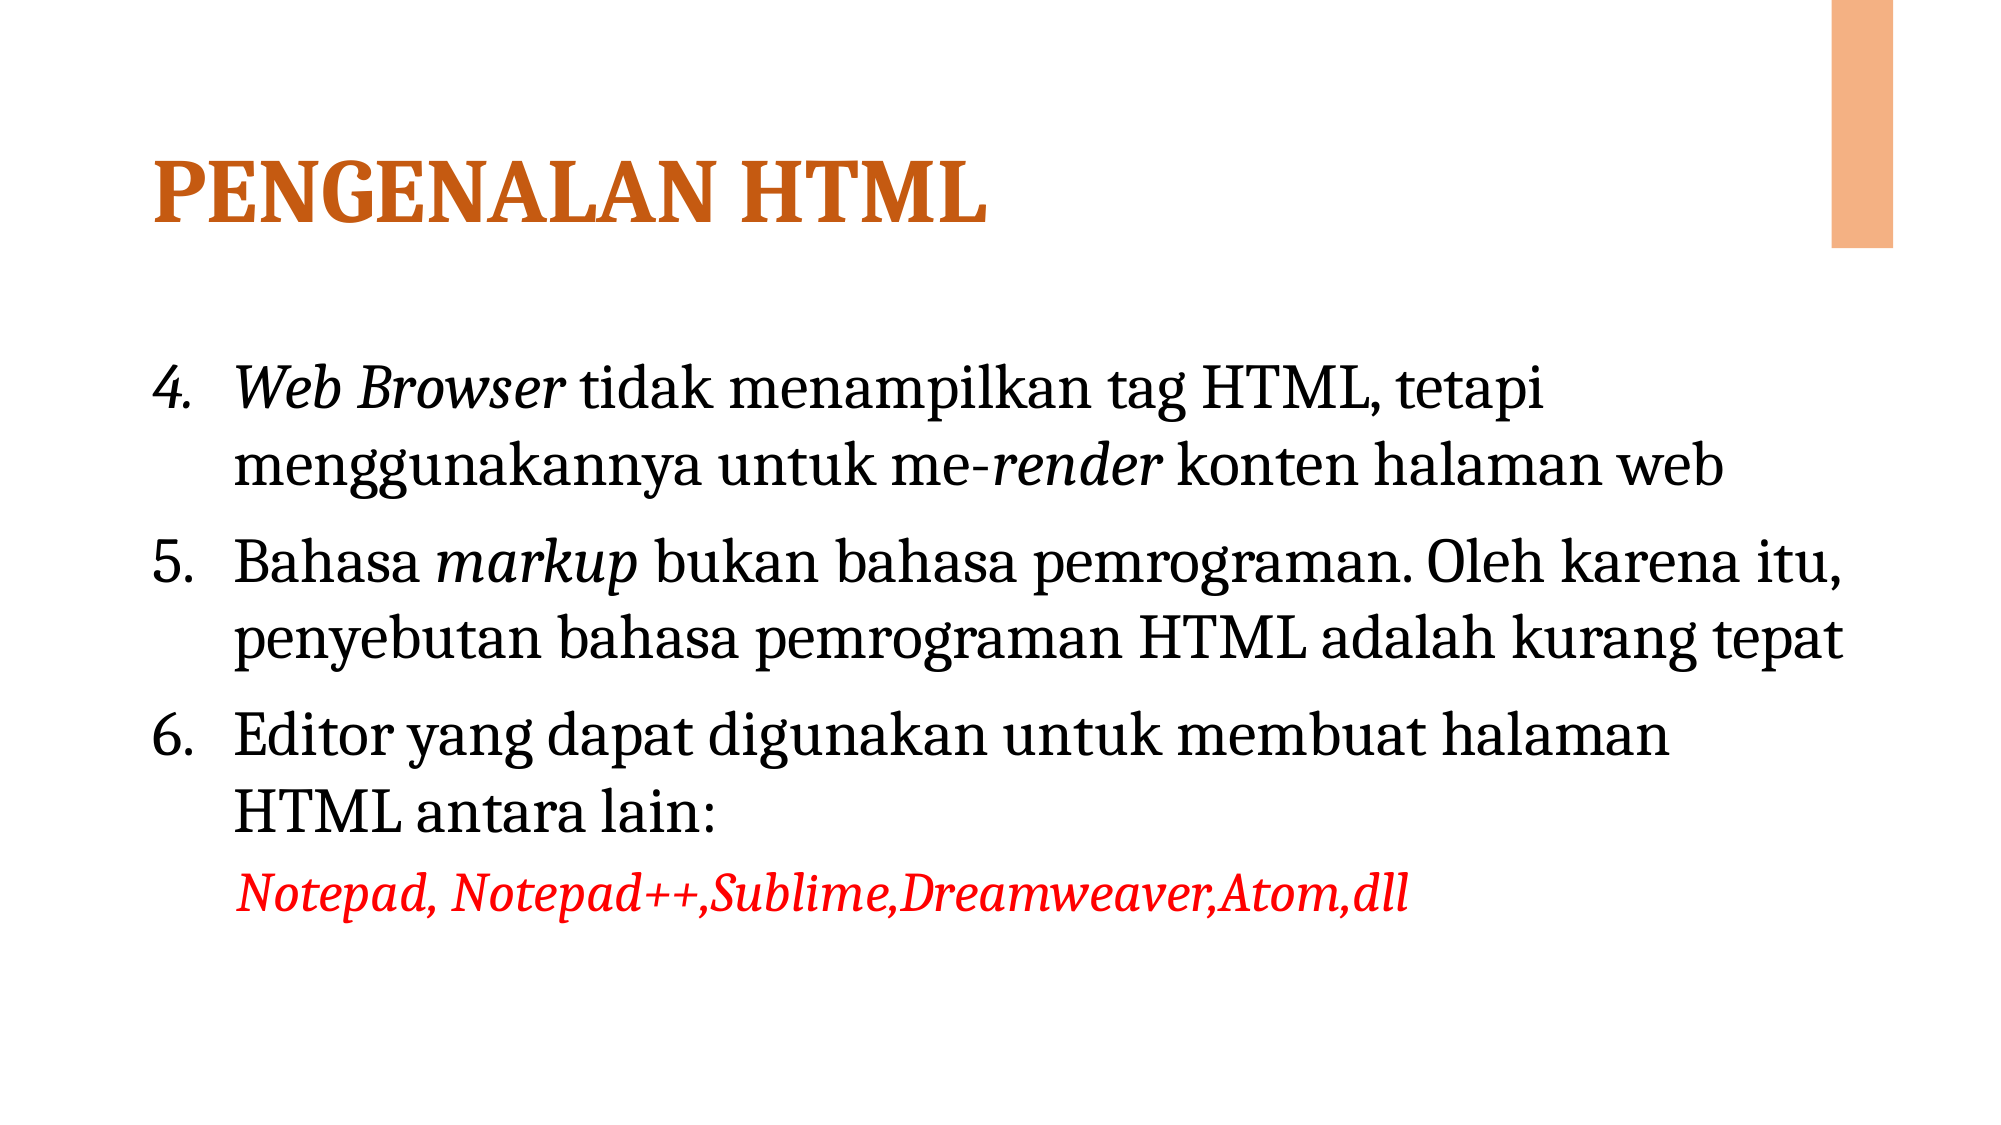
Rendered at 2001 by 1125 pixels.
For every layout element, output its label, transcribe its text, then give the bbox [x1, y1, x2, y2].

text_box [1831, 0, 1894, 249]
list Web Browser tidak menampilkan tag HTML, tetapi menggunakannya untuk me-render konten halaman web Bahasa markup bukan bahasa pemrograman. Oleh karena itu, penyebutan bahasa pemrograman HTML adalah kurang tepat Editor yang dapat digunakan untuk membuat halaman HTML antara lain: Notepad, Notepad++,Sublime,Dreamweaver,Atom,dll [137, 337, 1863, 1014]
title PENGENALAN HTML [137, 84, 1863, 302]
